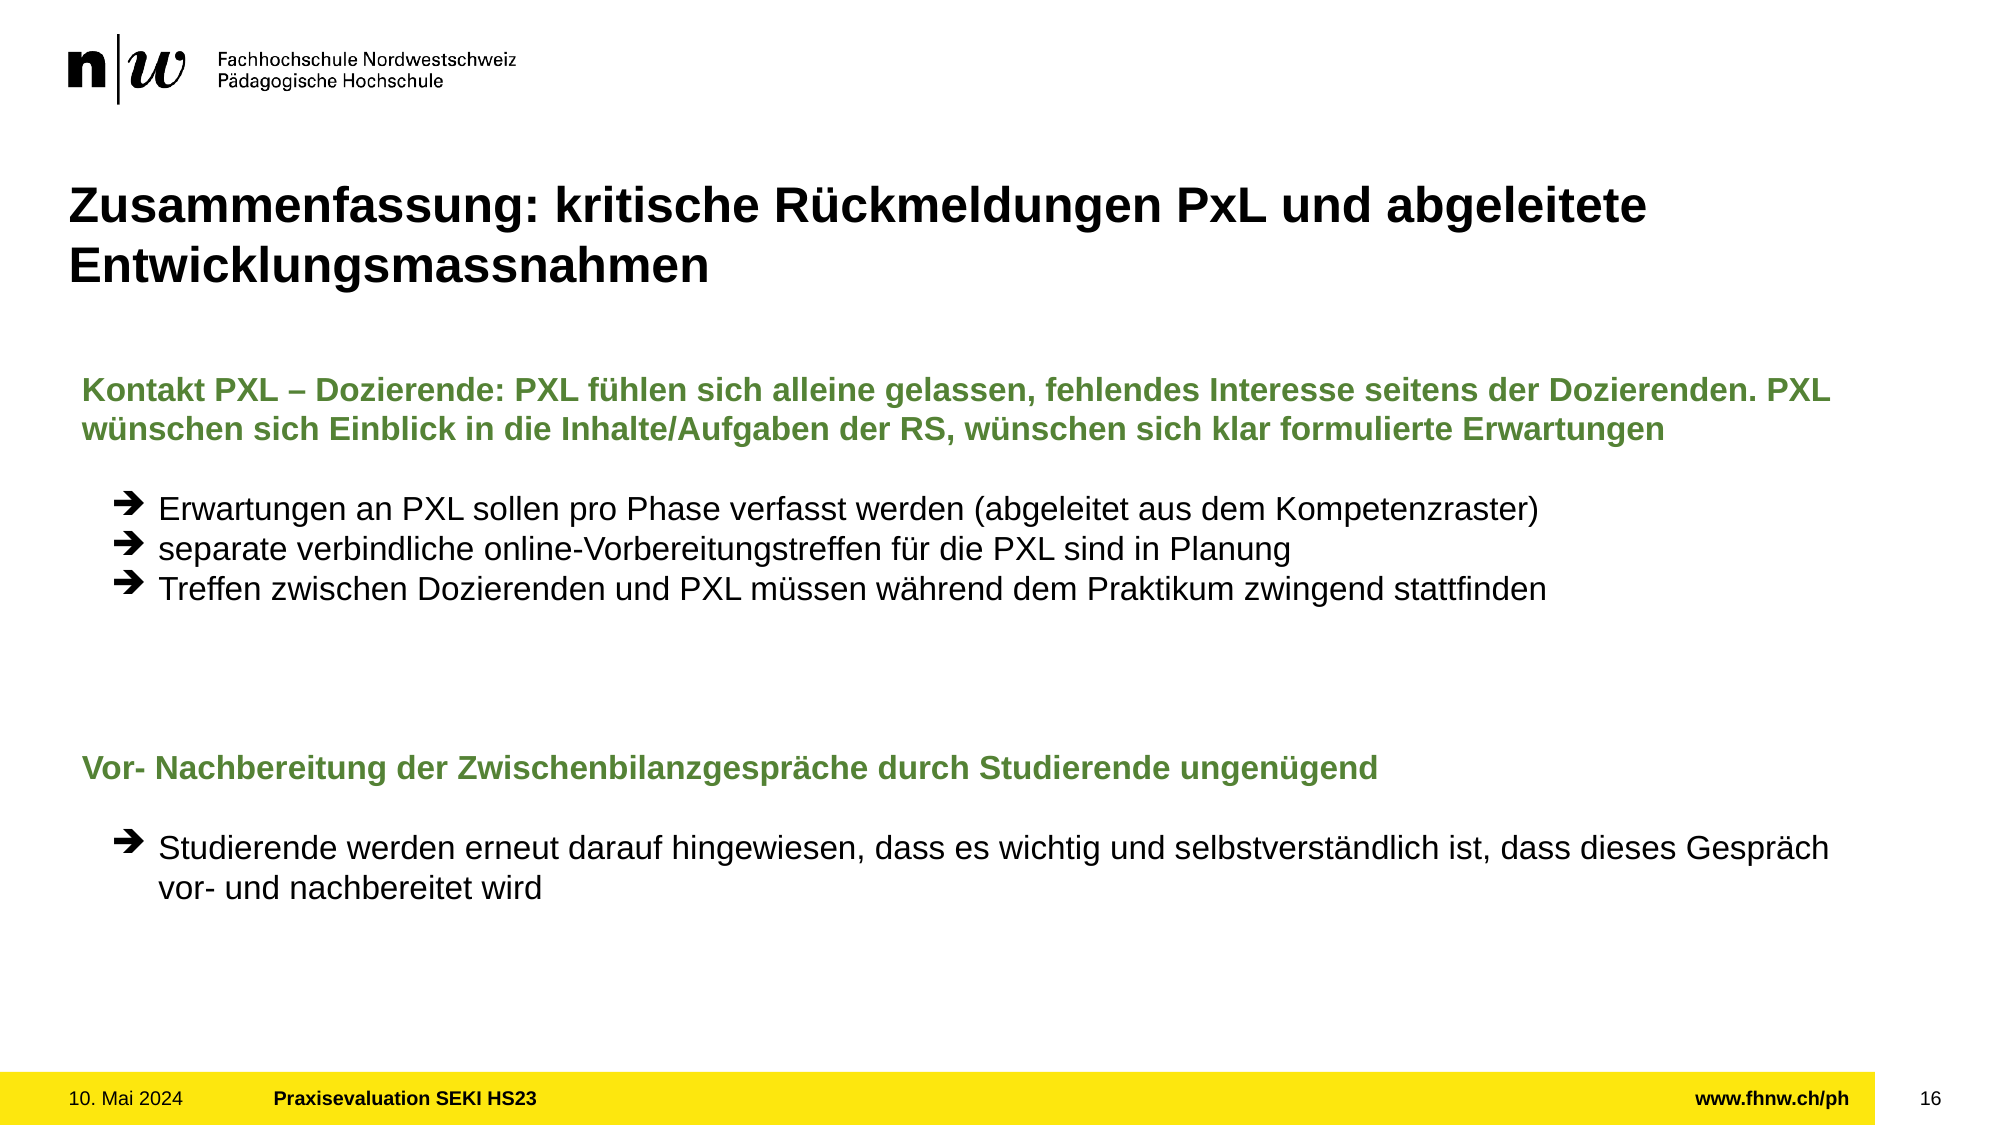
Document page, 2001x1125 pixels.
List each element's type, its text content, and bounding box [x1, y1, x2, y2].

list Kontakt PXL – Dozierende: PXL fühlen sich alleine gelassen, fehlendes Interesse seitens der Dozierenden. PXL wünschen sich Einblick in die Inhalte/Aufgaben der RS, wünschen sich klar formulierte Erwartungen Erwartungen an PXL sollen pro Phase verfasst werden (abgeleitet aus dem Kompetenzraster) separate verbindliche online-Vorbereitungstreffen für die PXL sind in Planung Treffen zwischen Dozierenden und PXL müssen während dem Praktikum zwingend stattfinden Vor- Nachbereitung der Zwischenbilanzgespräche durch Studierende ungenügend Studierende werden erneut darauf hingewiesen, dass es wichtig und selbstverständlich ist, dass dieses Gespräch vor- und nachbereitet wird [67, 367, 1874, 1059]
slide_number 10. Mai 2024 [68, 1086, 264, 1110]
slide_number 16 [1880, 1086, 1942, 1110]
picture [68, 34, 516, 105]
footer Praxisevaluation SEKI HS23 [273, 1086, 1603, 1110]
text_box Zusammenfassung: kritische Rückmeldungen PxL und abgeleitete Entwicklungsmassnahmen [68, 172, 1942, 293]
